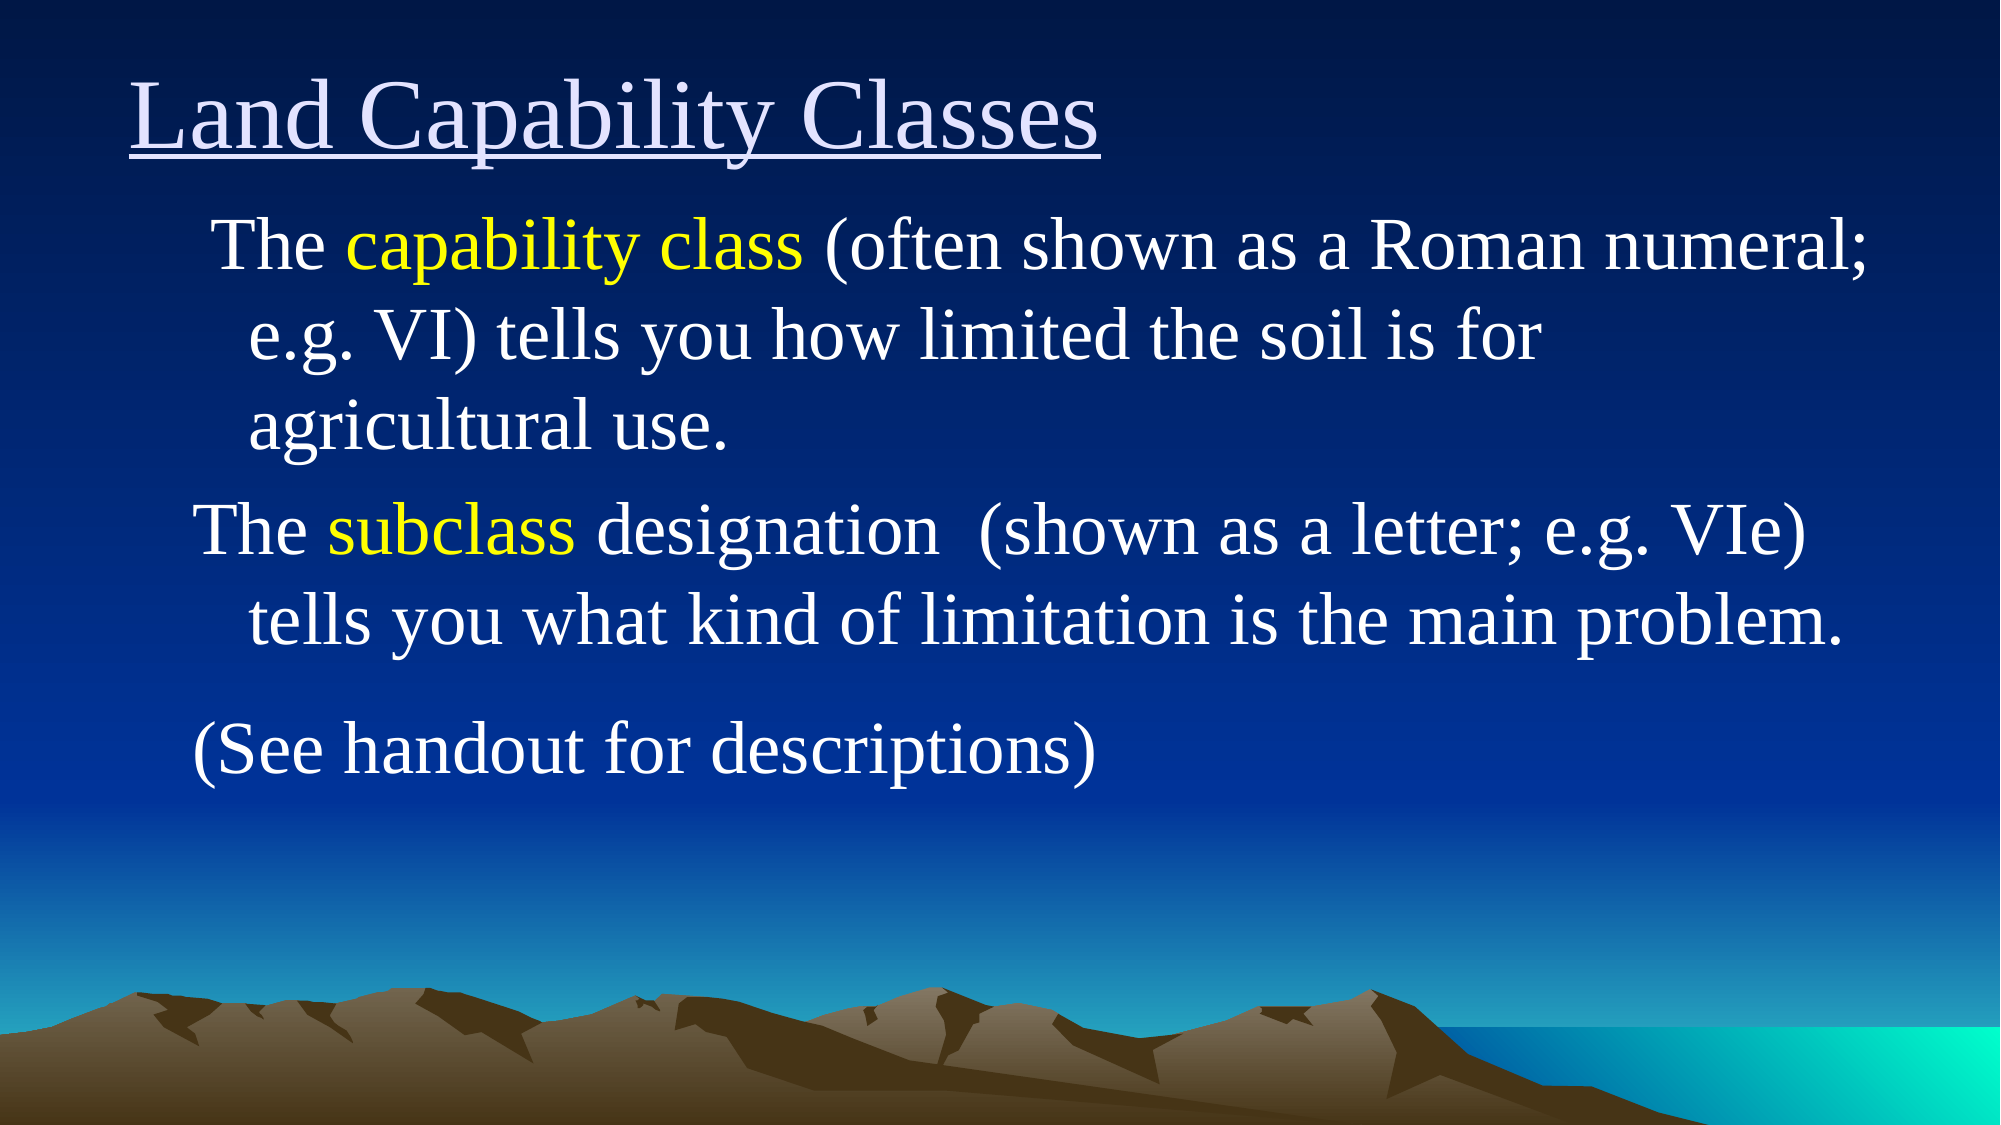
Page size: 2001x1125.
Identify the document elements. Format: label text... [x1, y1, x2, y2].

list The capability class (often shown as a Roman numeral; e.g. VI) tells you how limited the soil is for agricultural use. The subclass designation (shown as a letter; e.g. VIe) tells you what kind of limitation is the main problem. (See handout for descriptions) [177, 187, 1916, 1025]
title Land Capability Classes [113, 14, 1389, 203]
